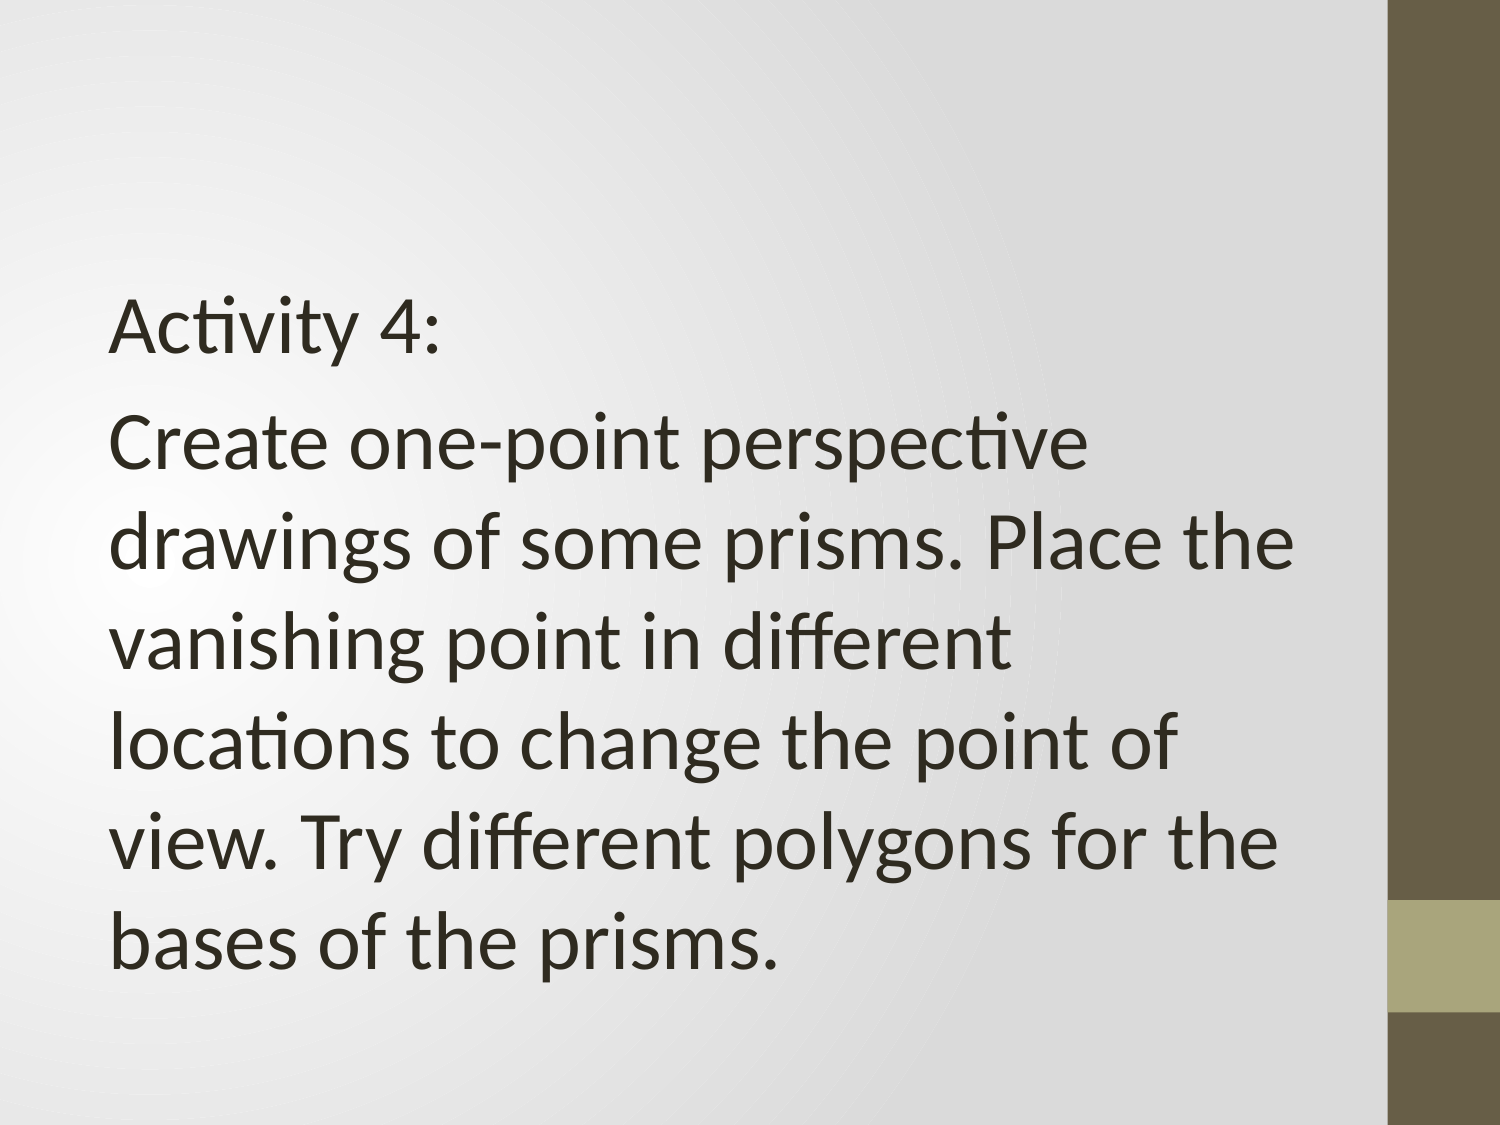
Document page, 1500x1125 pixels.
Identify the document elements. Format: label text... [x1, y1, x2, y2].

list Activity 4: Create one-point perspective drawings of some prisms. Place the vanishing point in different locations to change the point of view. Try different polygons for the bases of the prisms. [75, 262, 1325, 1050]
